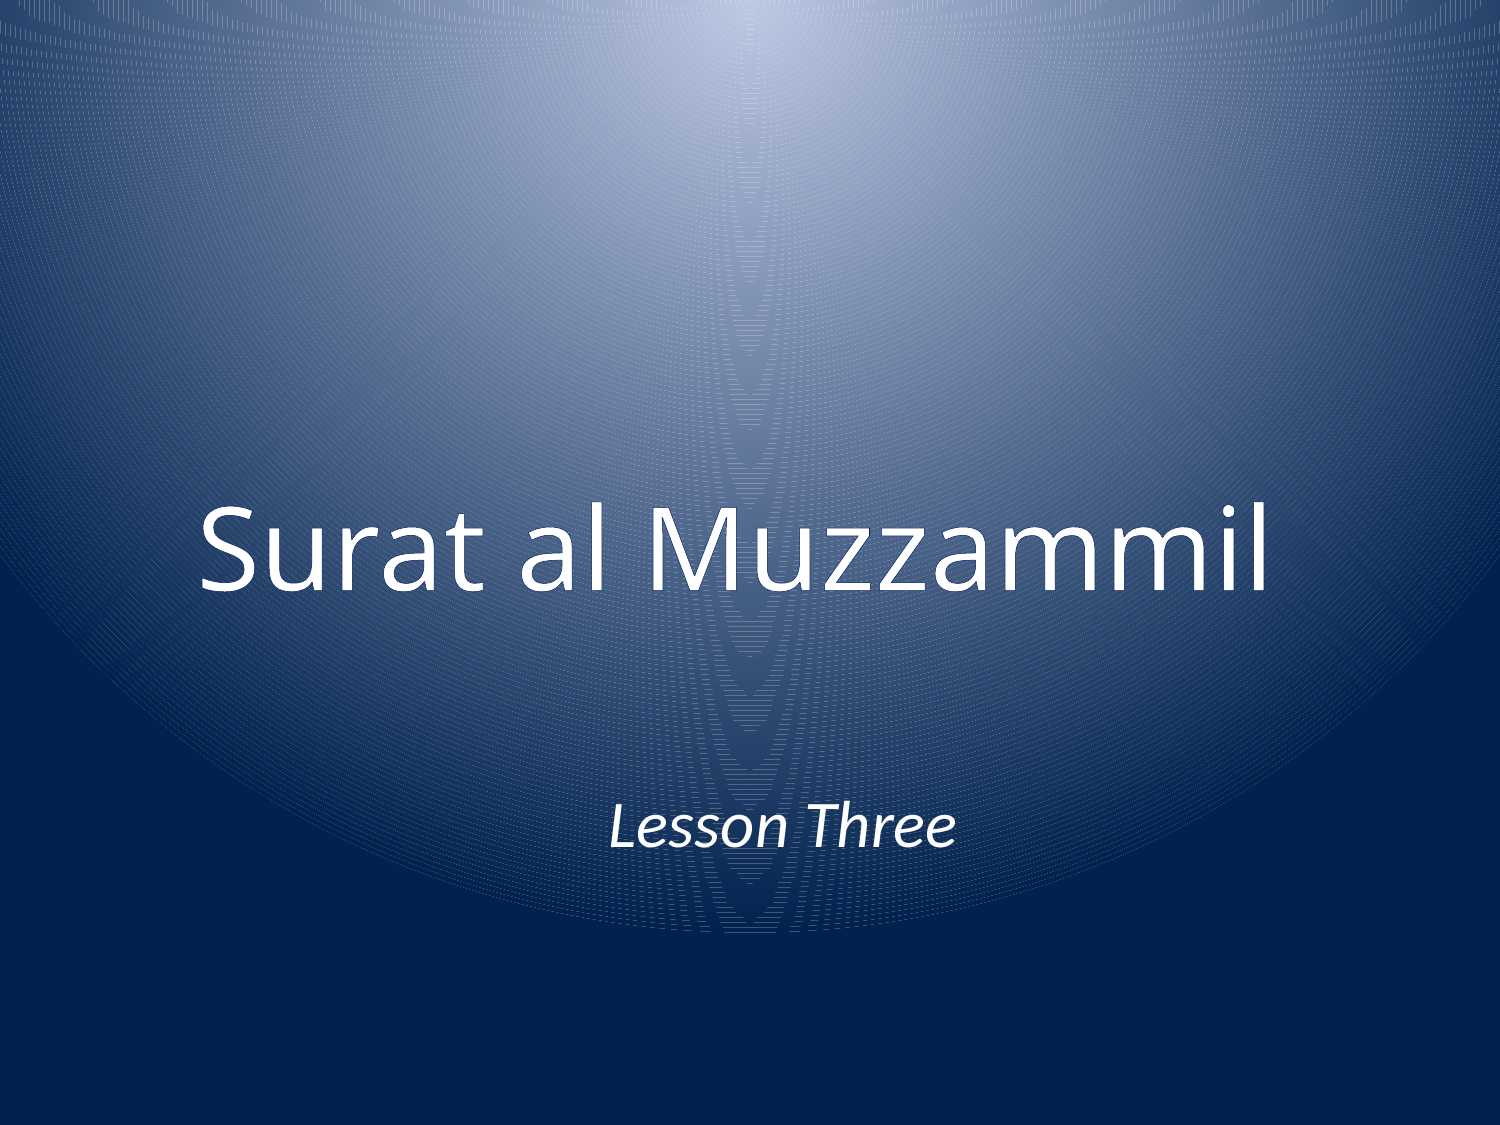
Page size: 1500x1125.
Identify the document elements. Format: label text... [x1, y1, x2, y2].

title Surat al Muzzammil [112, 349, 1388, 739]
text_box Lesson Three [445, 773, 1137, 869]
